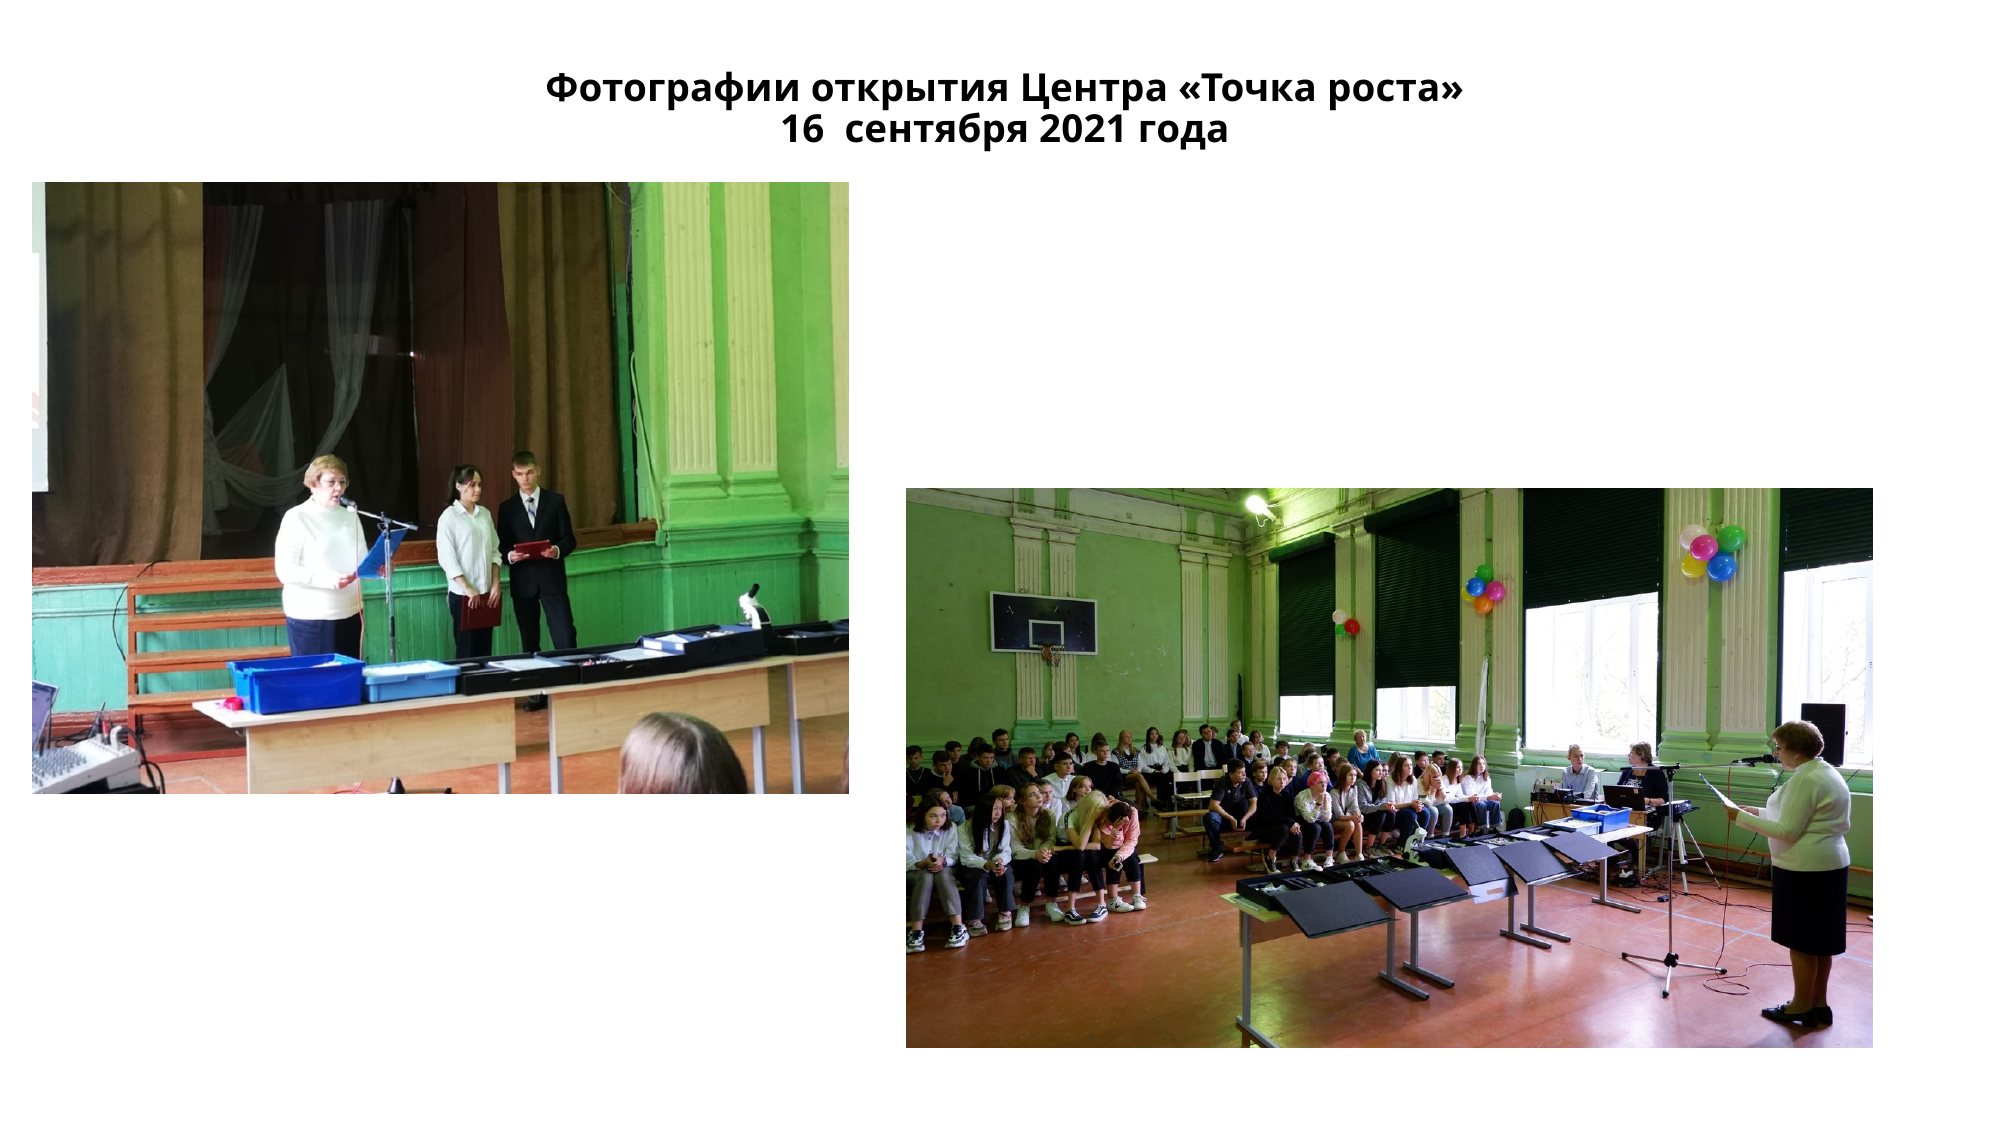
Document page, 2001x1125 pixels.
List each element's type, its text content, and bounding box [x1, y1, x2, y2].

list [906, 487, 1873, 1048]
title Фотографии открытия Центра «Точка роста» 16 сентября 2021 года [137, 59, 1873, 160]
picture [32, 182, 849, 794]
